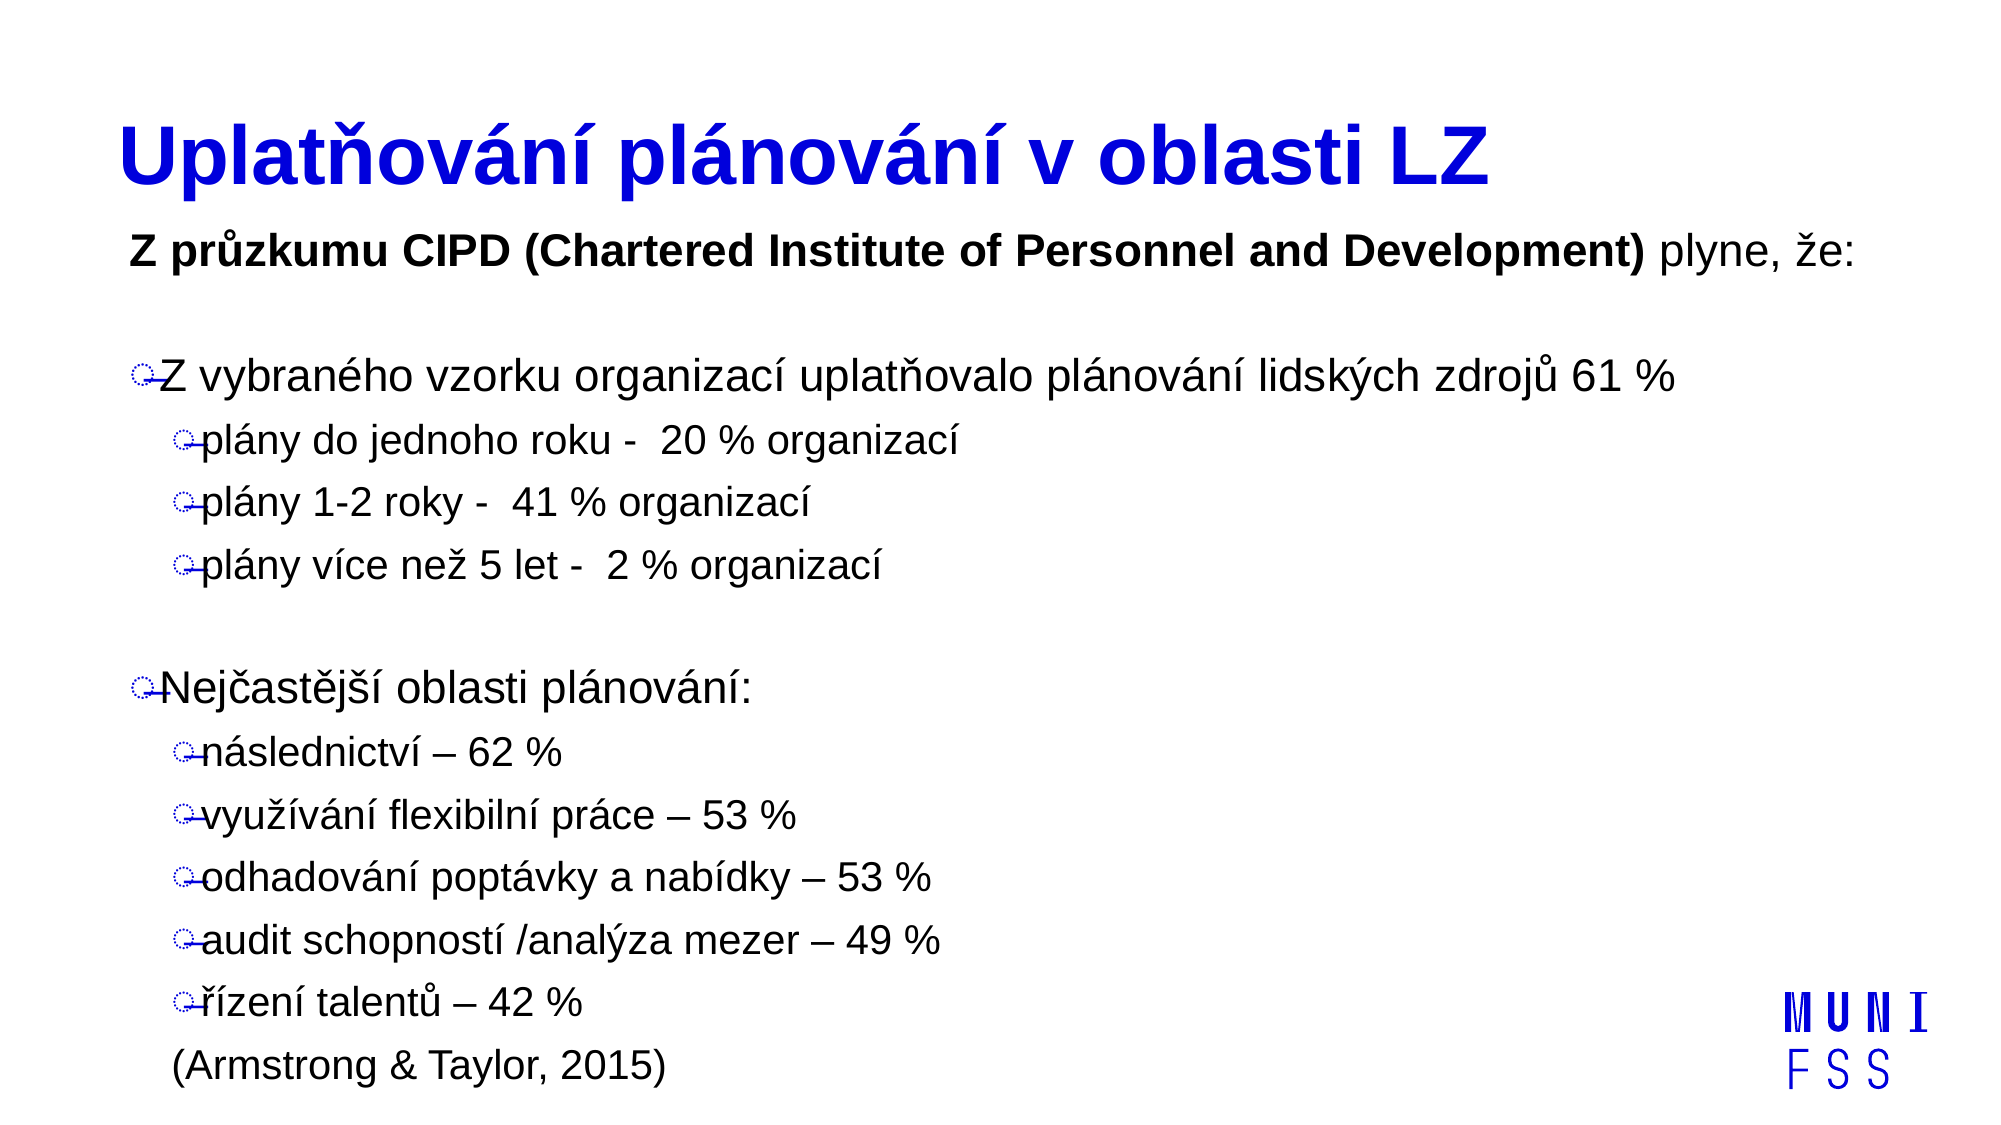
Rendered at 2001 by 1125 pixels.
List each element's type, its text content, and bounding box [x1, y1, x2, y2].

title Uplatňování plánování v oblasti LZ [118, 118, 1883, 193]
list Z průzkumu CIPD (Chartered Institute of Personnel and Development) plyne, že: Z vybraného vzorku organizací uplatňovalo plánování lidských zdrojů 61 % plány do jednoho roku - 20 % organizací plány 1-2 roky - 41 % organizací plány více než 5 let - 2 % organizací Nejčastější oblasti plánování: následnictví – 62 % využívání flexibilní práce – 53 % odhadování poptávky a nabídky – 53 % audit schopností /analýza mezer – 49 % řízení talentů – 42 % (Armstrong & Taylor, 2015) [118, 212, 1883, 953]
